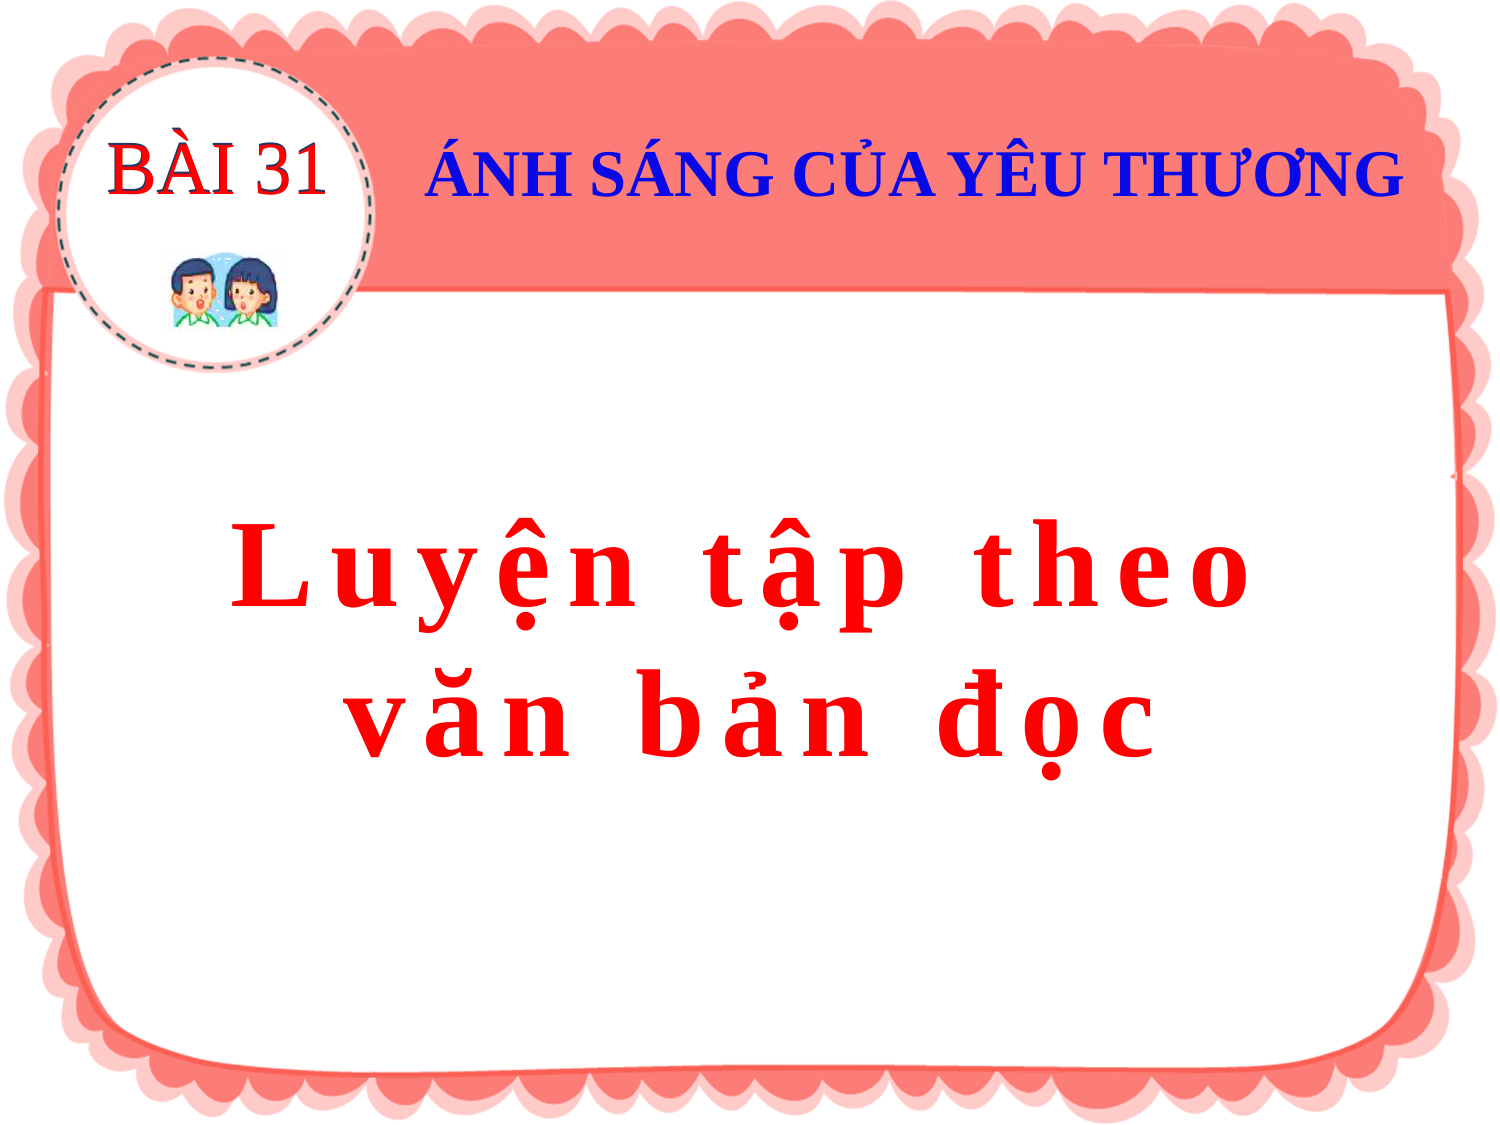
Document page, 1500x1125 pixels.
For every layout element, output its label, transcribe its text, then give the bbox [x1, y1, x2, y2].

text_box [91, 110, 357, 218]
text_box Luyện tập theo văn bản đọc [135, 474, 1365, 789]
text_box ÁNH SÁNG CỦA YÊU THƯƠNG [400, 117, 1453, 222]
picture [0, 0, 1500, 1125]
